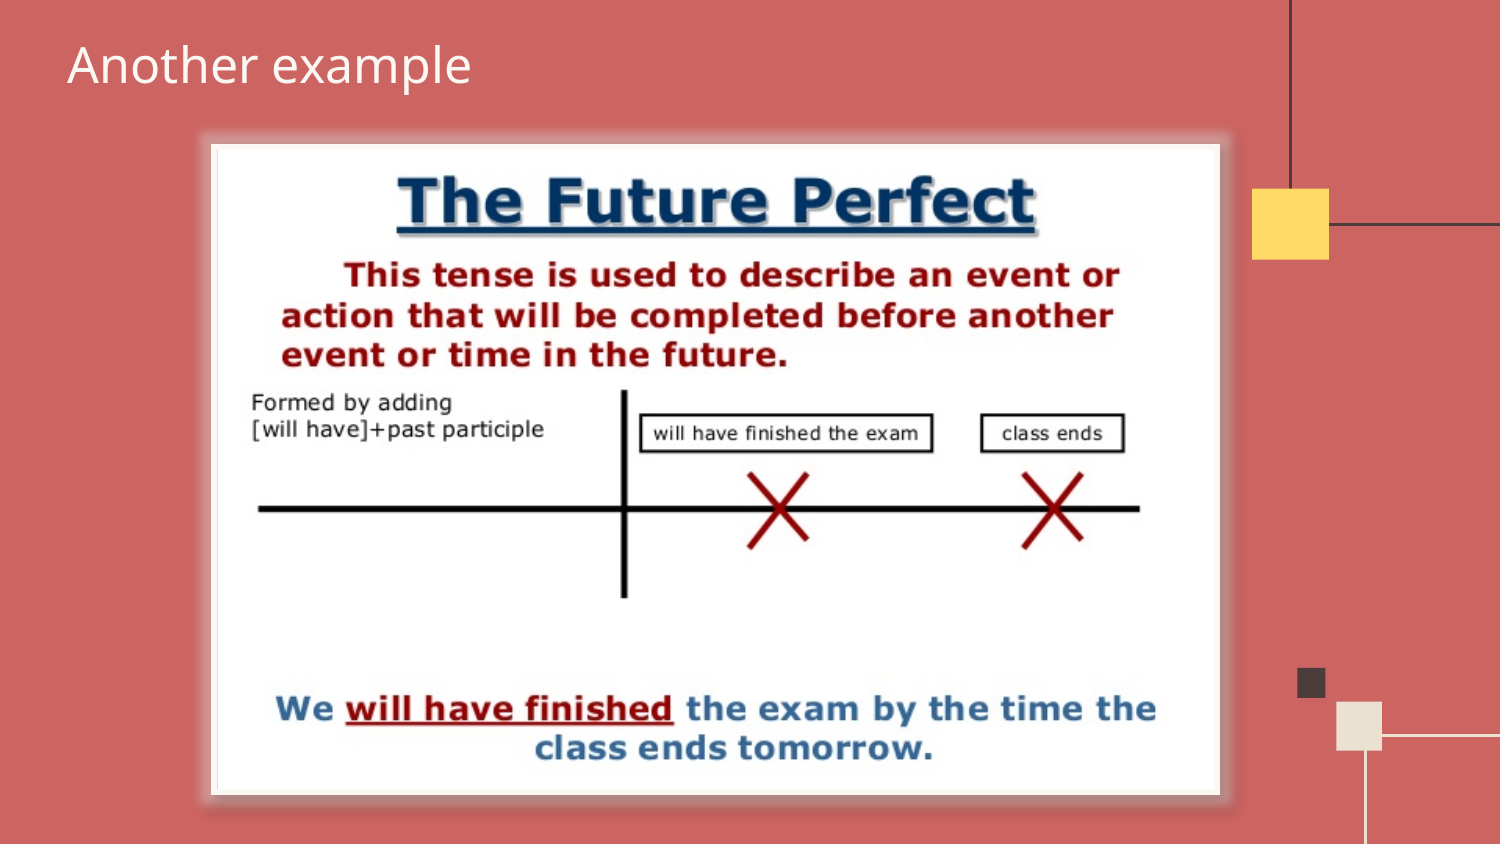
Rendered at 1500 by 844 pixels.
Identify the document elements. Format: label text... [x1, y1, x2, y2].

picture [216, 149, 1215, 789]
title Another example [52, 39, 652, 109]
